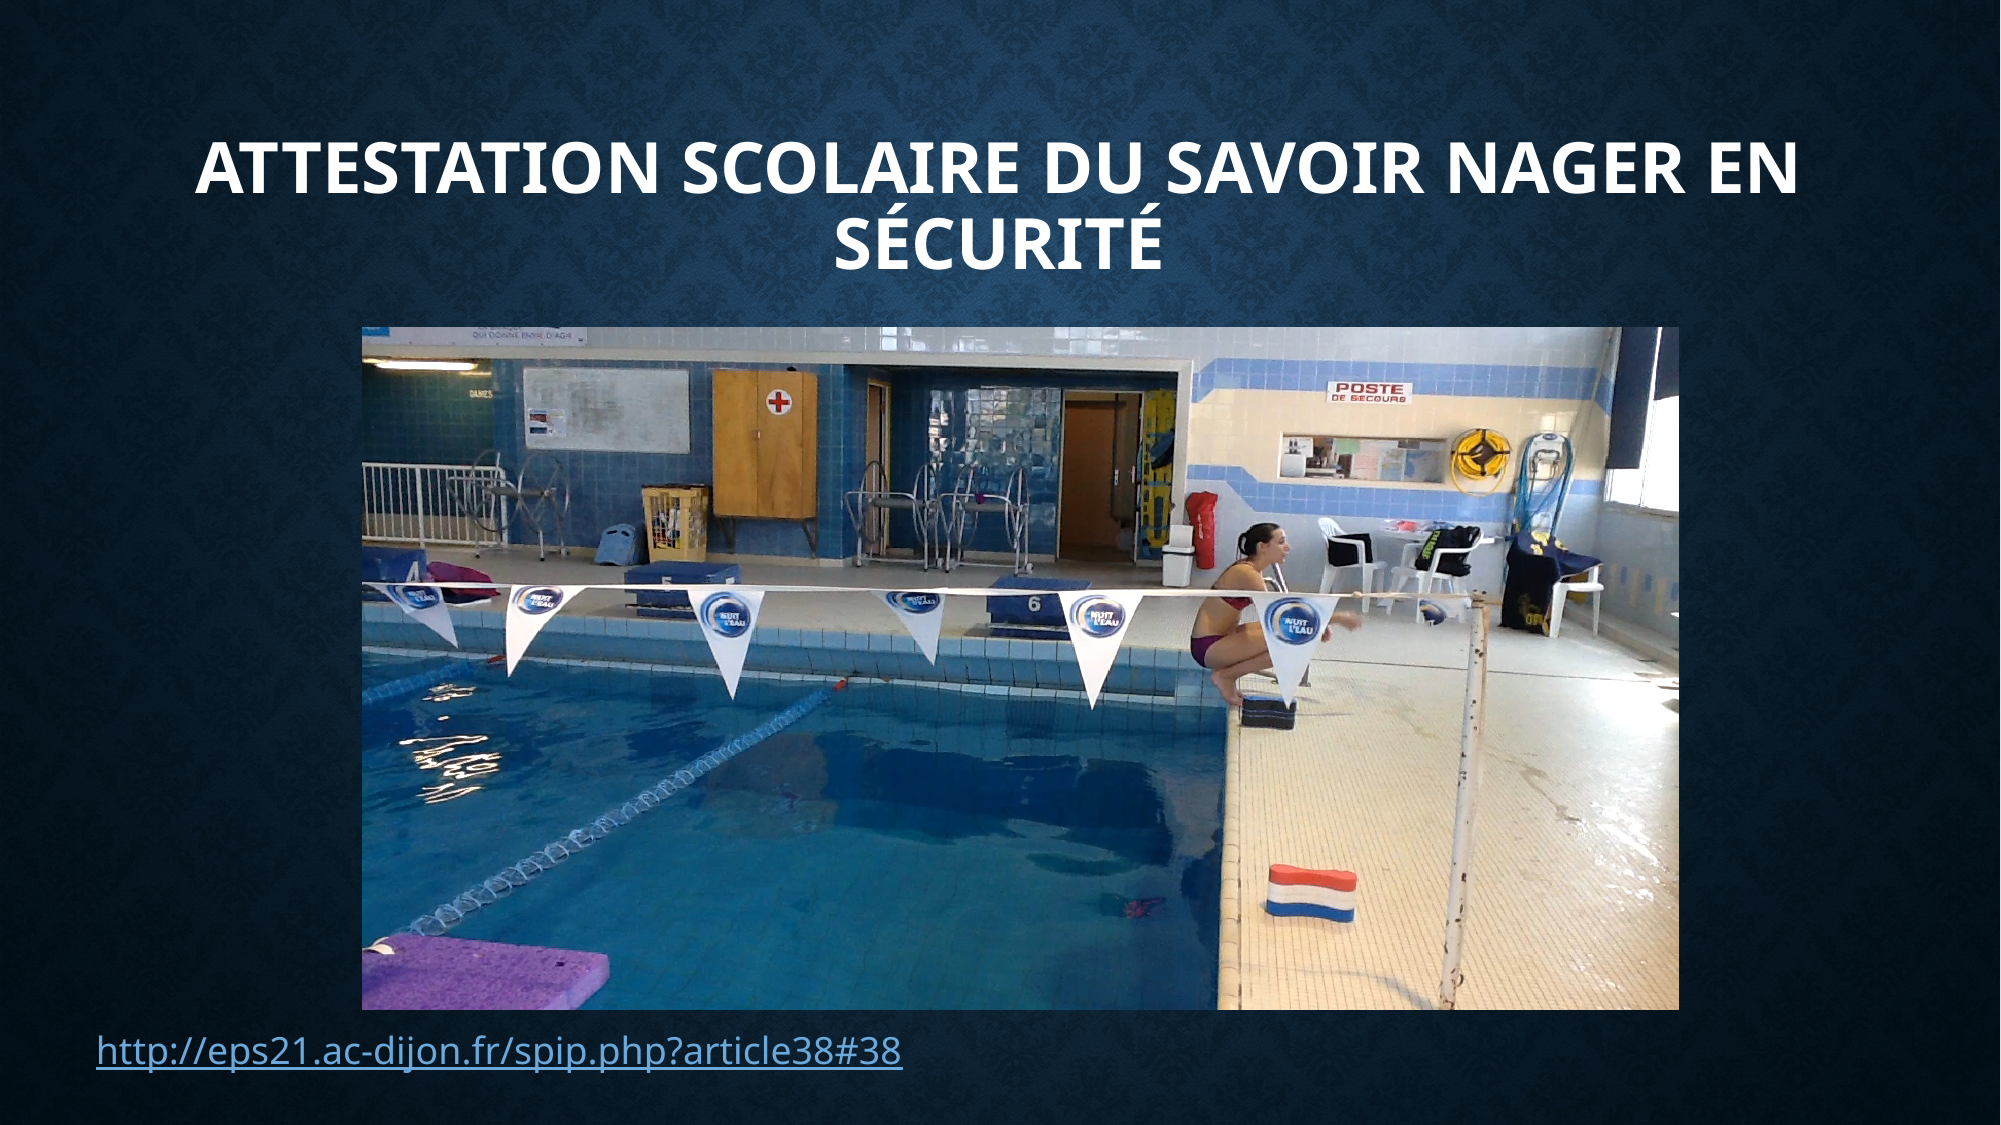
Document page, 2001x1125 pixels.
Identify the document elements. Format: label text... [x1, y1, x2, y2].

title Attestation scolaire du savoir nager en sécurité [149, 99, 1849, 318]
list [361, 325, 1680, 1012]
text_box http://eps21.ac-dijon.fr/spip.php?article38#38 [81, 1019, 918, 1086]
